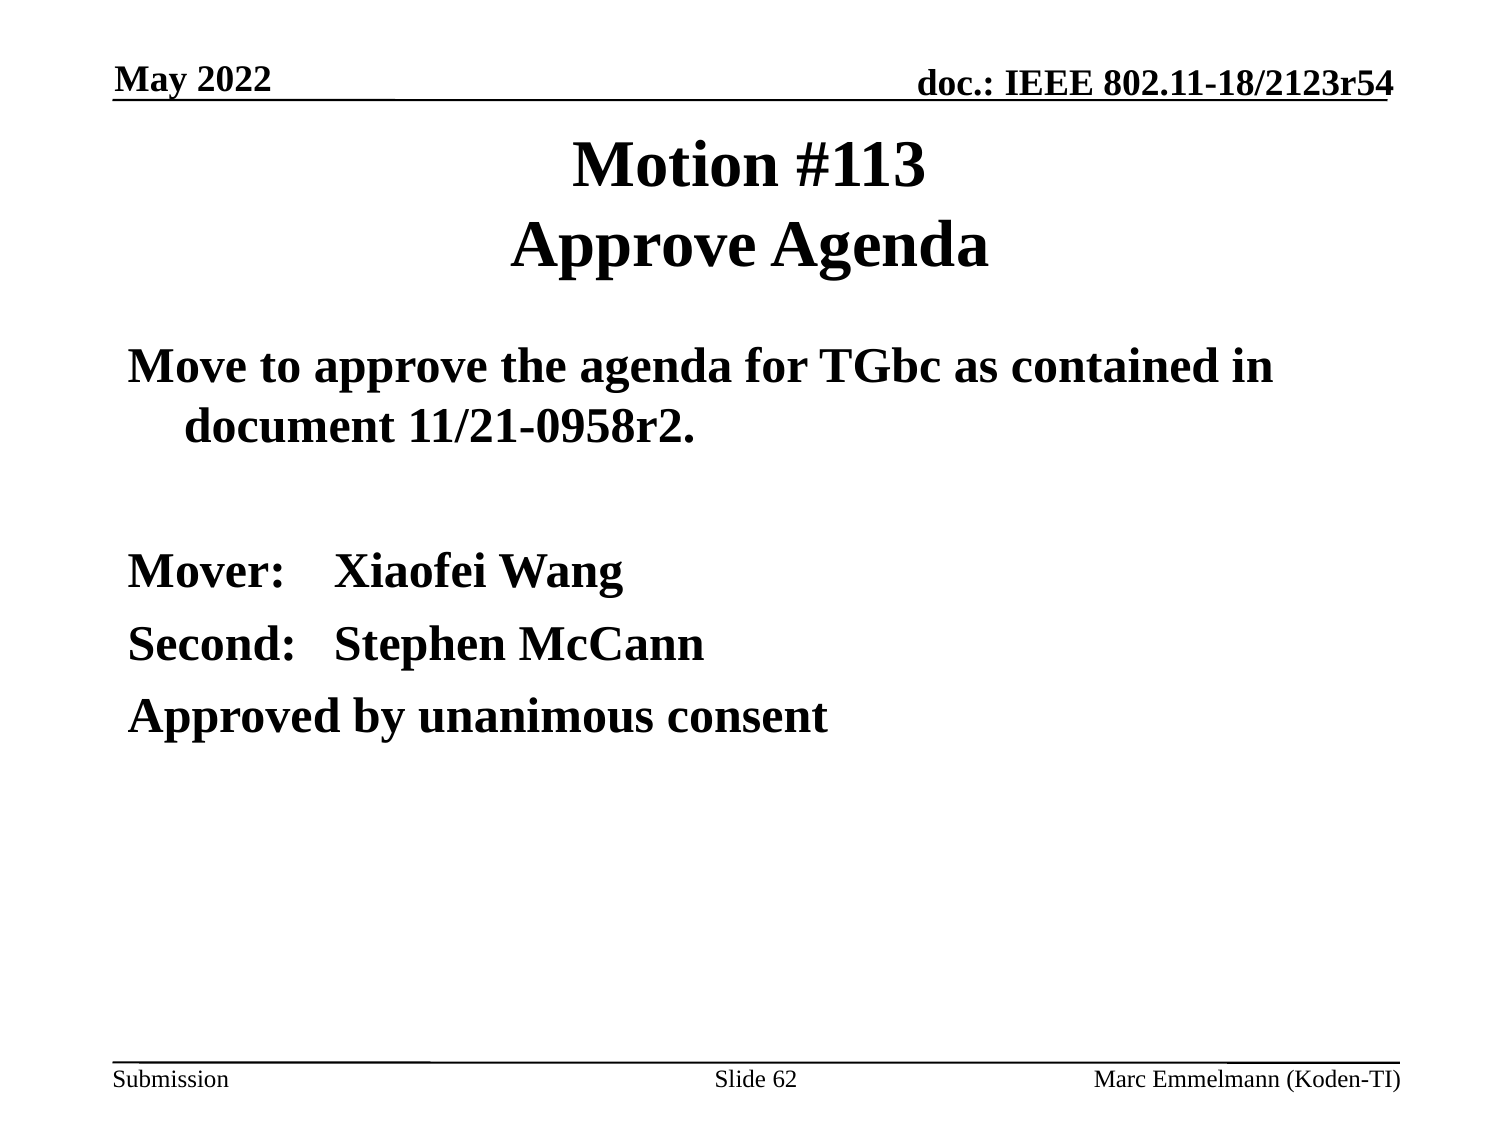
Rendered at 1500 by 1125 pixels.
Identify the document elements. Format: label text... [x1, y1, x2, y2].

list Move to approve the agenda for TGbc as contained in document 11/21-0958r2. Mover: Xiaofei Wang Second: Stephen McCann Approved by unanimous consent [112, 324, 1388, 1000]
slide_number Slide 62 [712, 1061, 800, 1123]
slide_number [114, 54, 423, 100]
footer Marc Emmelmann (Koden-TI) [878, 1061, 1402, 1093]
title Motion #113 Approve Agenda [112, 112, 1388, 288]
